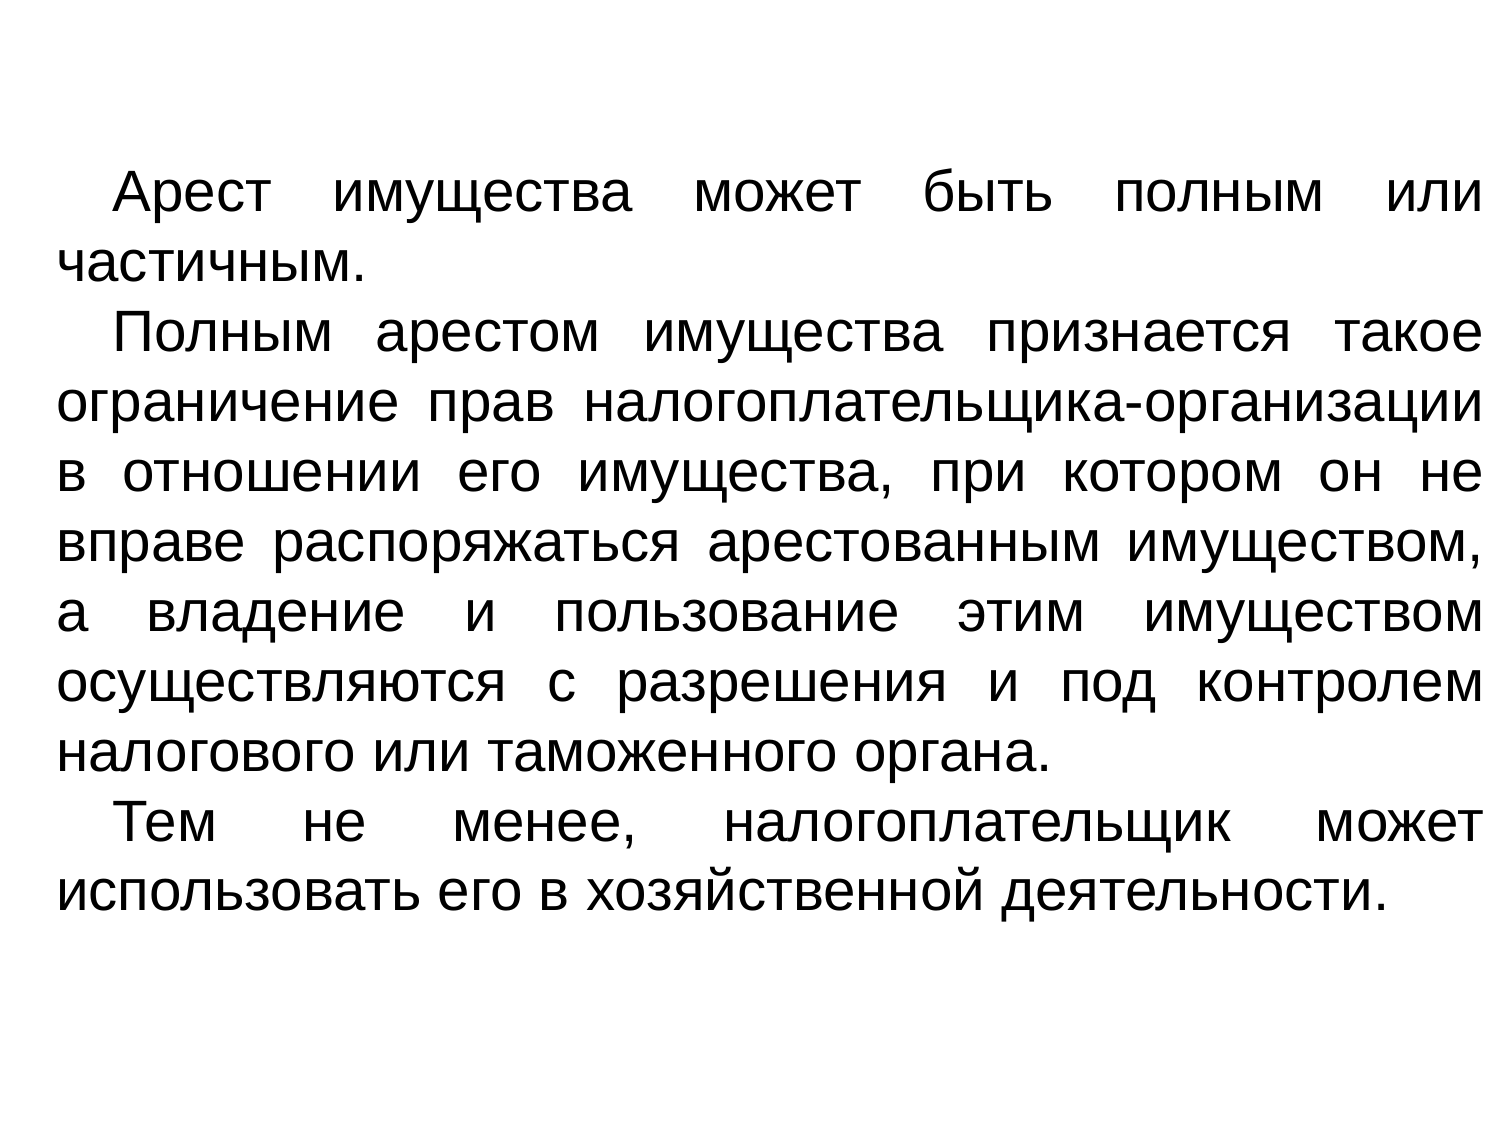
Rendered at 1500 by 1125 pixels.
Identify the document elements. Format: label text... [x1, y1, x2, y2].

text_box Арест имущества может быть полным или частичным. Полным арестом имущества признается такое ограничение прав налогоплательщика-организации в отношении его имущества, при котором он не вправе распоряжаться арестованным имуществом, а владение и пользование этим имуществом осуществляются с разрешения и под контролем налогового или таможенного органа. Тем не менее, налогоплательщик может использовать его в хозяйственной деятельности. [41, 145, 1500, 930]
